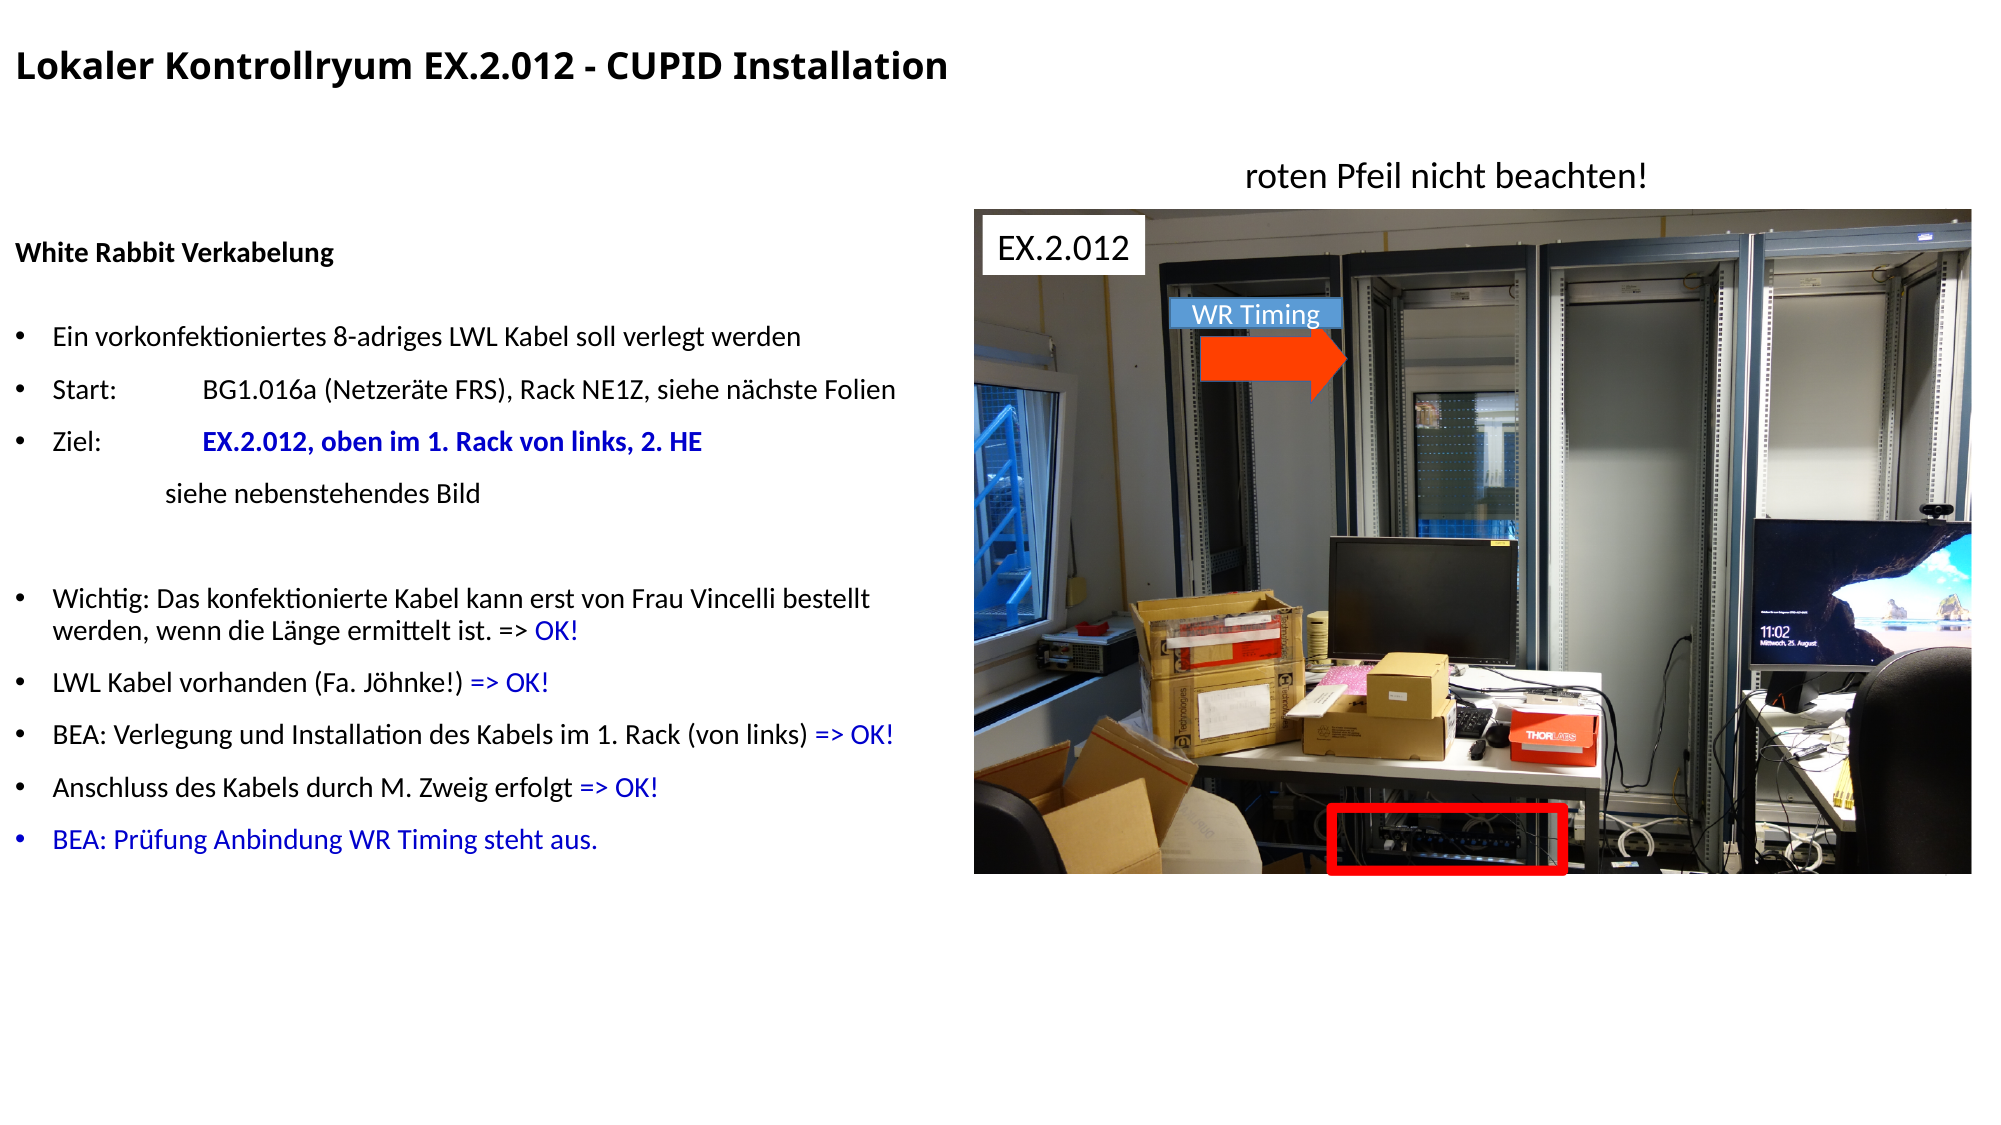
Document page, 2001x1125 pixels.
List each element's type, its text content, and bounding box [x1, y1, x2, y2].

picture [974, 208, 1972, 876]
list White Rabbit Verkabelung Ein vorkonfektioniertes 8-adriges LWL Kabel soll verlegt werden Start: BG1.016a (Netzeräte FRS), Rack NE1Z, siehe nächste Folien Ziel: EX.2.012, oben im 1. Rack von links, 2. HE siehe nebenstehendes Bild Wichtig: Das konfektionierte Kabel kann erst von Frau Vincelli bestellt werden, wenn die Länge ermittelt ist. => OK! LWL Kabel vorhanden (Fa. Jöhnke!) => OK! BEA: Verlegung und Installation des Kabels im 1. Rack (von links) => OK! Anschluss des Kabels durch M. Zweig erfolgt => OK! BEA: Prüfung Anbindung WR Timing steht aus. [0, 230, 915, 944]
text_box roten Pfeil nicht beachten! [1230, 144, 1665, 204]
title Lokaler Kontrollryum EX.2.012 - CUPID Installation [0, 0, 1725, 141]
